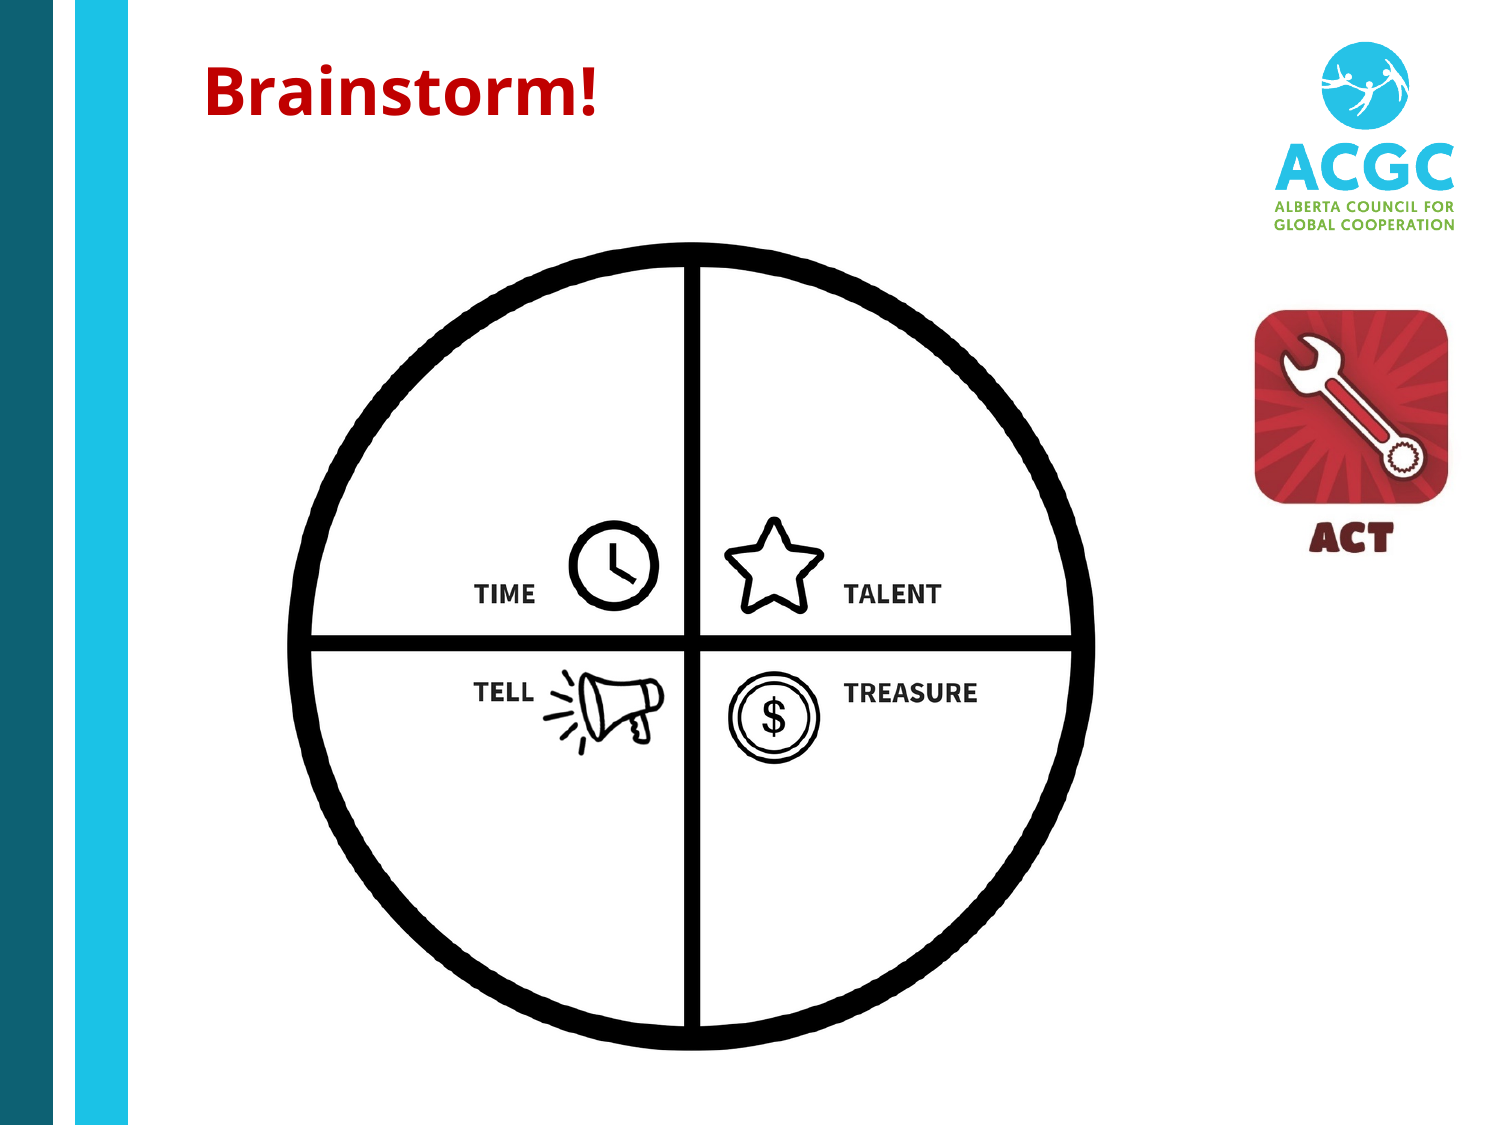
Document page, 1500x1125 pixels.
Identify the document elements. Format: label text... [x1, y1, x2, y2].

picture [256, 213, 1120, 1077]
text_box [75, 0, 128, 1125]
picture [1249, 25, 1478, 251]
picture [1225, 287, 1478, 576]
text_box [0, 0, 53, 1125]
text_box Brainstorm! [187, 41, 838, 137]
